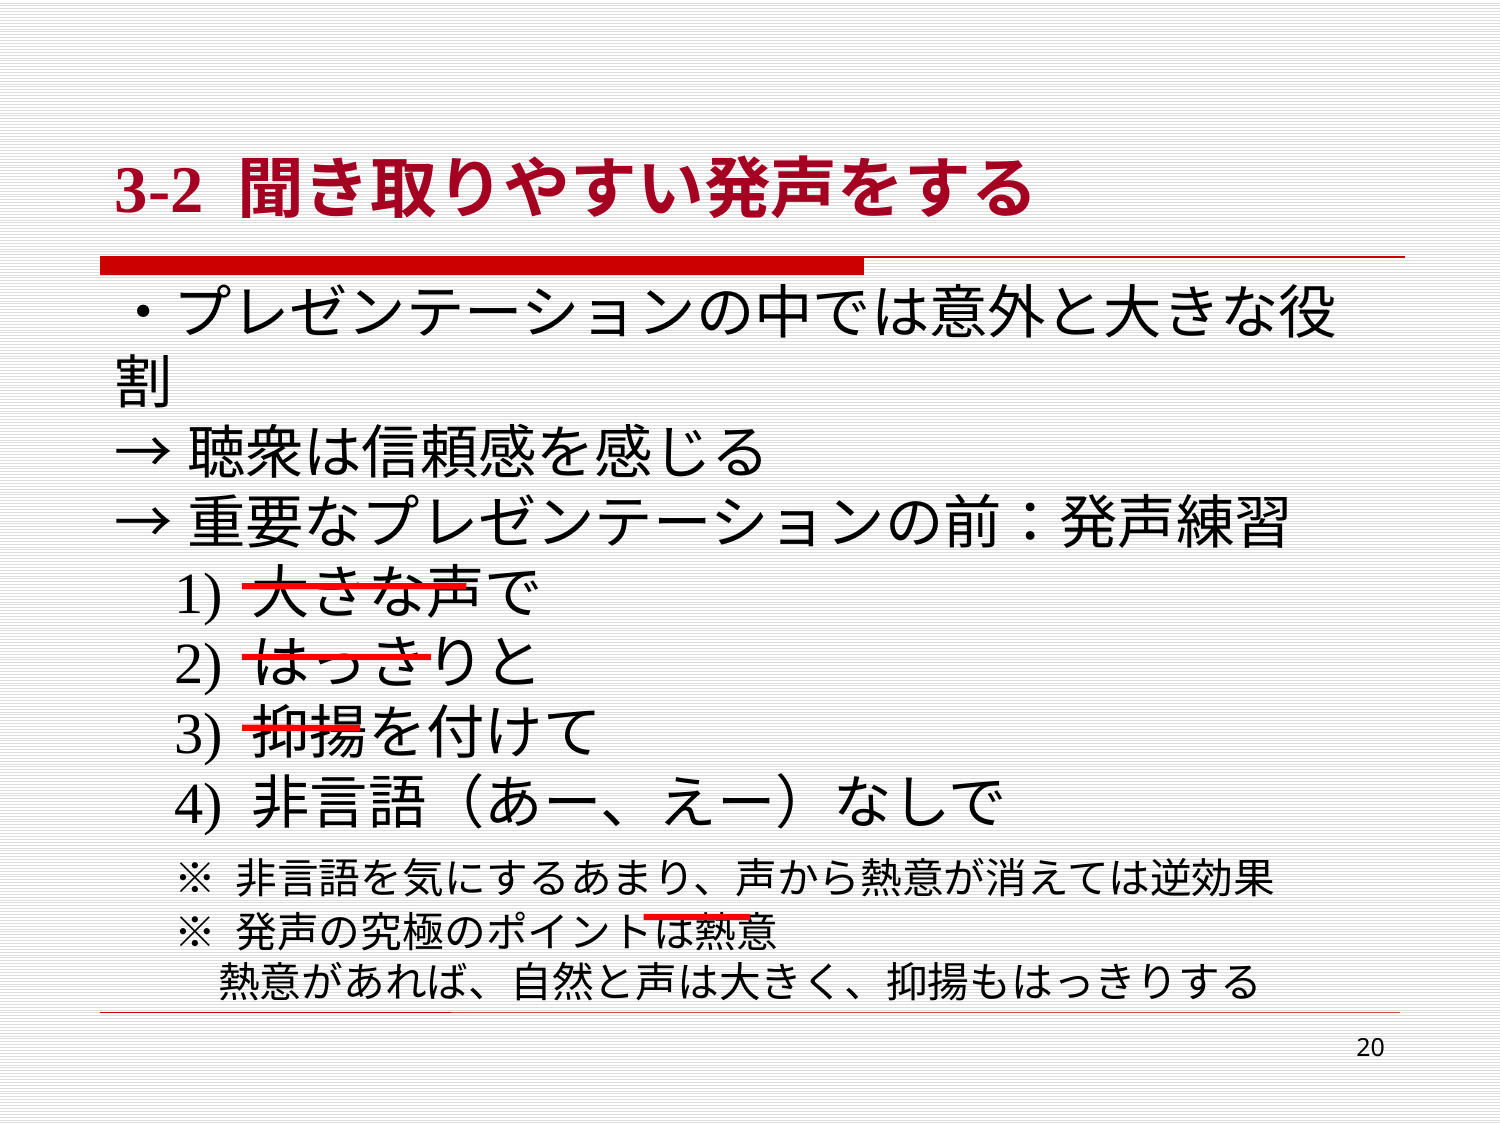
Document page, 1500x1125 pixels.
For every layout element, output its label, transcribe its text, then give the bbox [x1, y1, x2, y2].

slide_number 20 [1074, 1024, 1400, 1103]
text_box 3-2 聞き取りやすい発声をする ・プレゼンテーションの中では意外と大きな役割 →聴衆は信頼感を感じる →重要なプレゼンテーションの前：発声練習 1) 大きな声で 2) はっきりと 3) 抑揚を付けて 4) 非言語（あー、えー）なしで ※ 非言語を気にするあまり、声から熱意が消えては逆効果 ※ 発声の究極のポイントは熱意 熱意があれば、自然と声は大きく、抑揚もはっきりする [100, 138, 1376, 1083]
